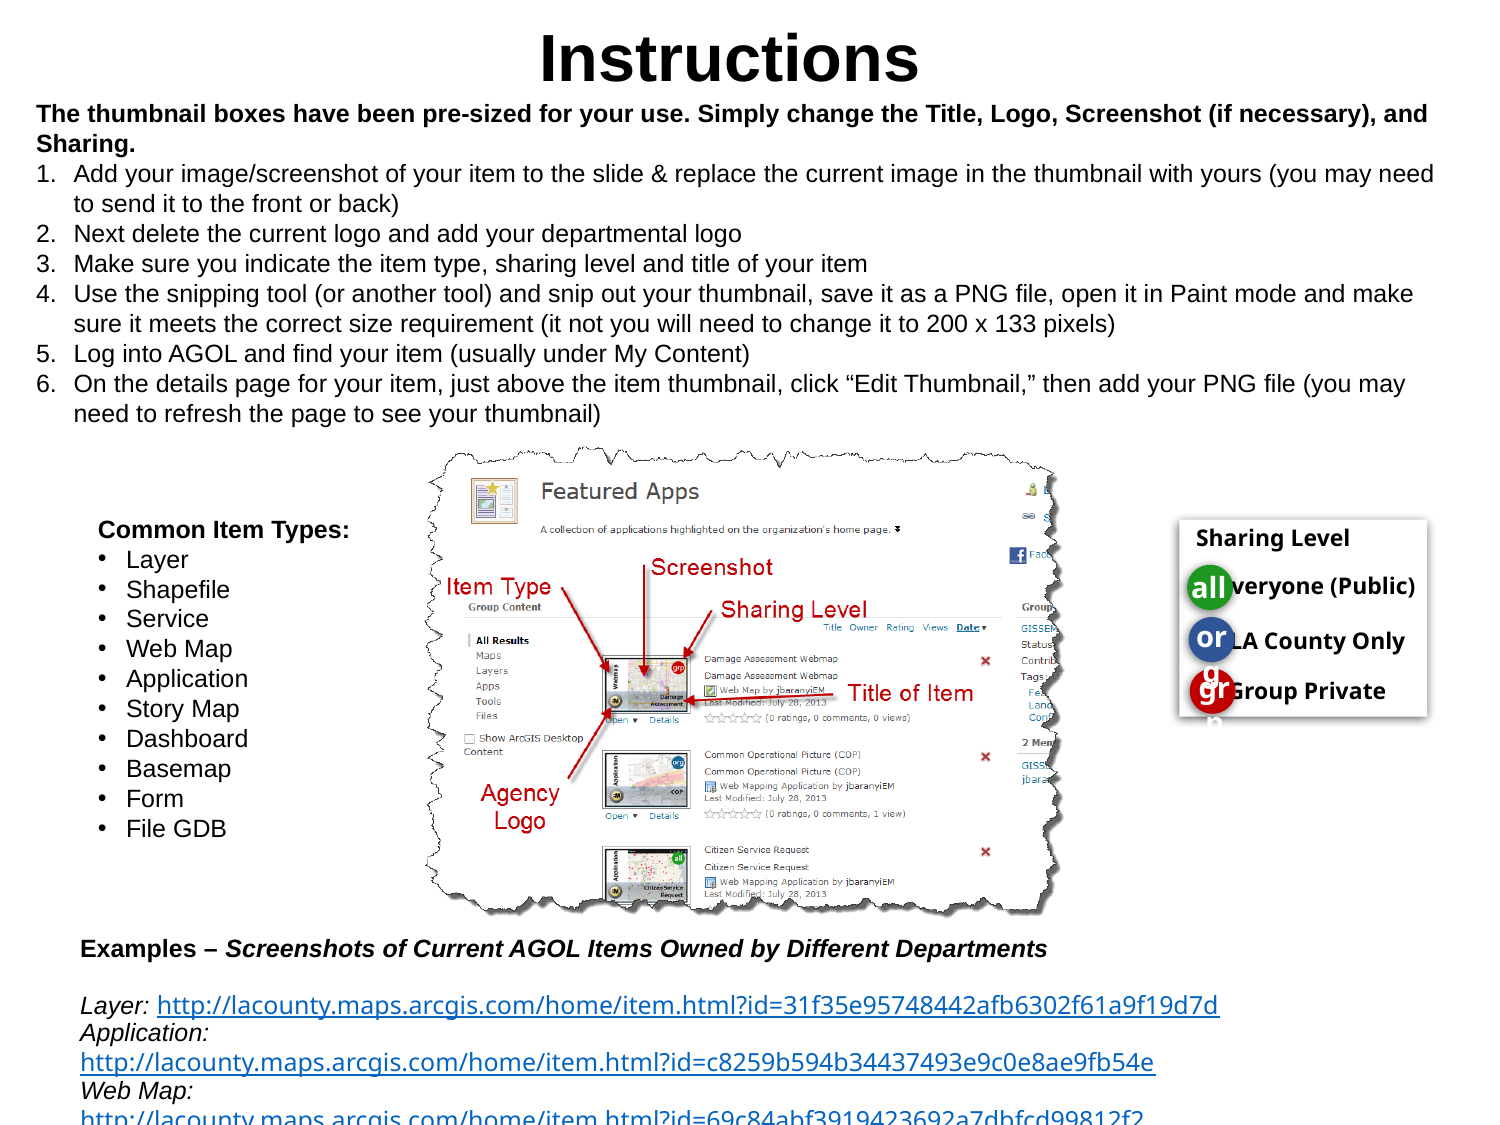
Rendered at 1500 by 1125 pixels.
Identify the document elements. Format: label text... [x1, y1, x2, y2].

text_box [1169, 516, 1433, 717]
text_box Instructions [399, 15, 1061, 96]
text_box The thumbnail boxes have been pre-sized for your use. Simply change the Title, Logo, Screenshot (if necessary), and Sharing. Add your image/screenshot of your item to the slide & replace the current image in the thumbnail with yours (you may need to send it to the front or back) Next delete the current logo and add your departmental logo Make sure you indicate the item type, sharing level and title of your item Use the snipping tool (or another tool) and snip out your thumbnail, save it as a PNG file, open it in Paint mode and make sure it meets the correct size requirement (it not you will need to change it to 200 x 133 pixels) Log into AGOL and find your item (usually under My Content) On the details page for your item, just above the item thumbnail, click “Edit Thumbnail,” then add your PNG file (you may need to refresh the page to see your thumbnail) [36, 97, 1462, 428]
picture [421, 442, 1076, 929]
text_box Examples – Screenshots of Current AGOL Items Owned by Different Departments Layer: http://lacounty.maps.arcgis.com/home/item.html?id=31f35e95748442afb6302f61a9f19d7d Application: http://lacounty.maps.arcgis.com/home/item.html?id=c8259b594b34437493e9c0e8ae9fb54e Web Map: http://lacounty.maps.arcgis.com/home/item.html?id=69c84abf3919423692a7dbfcd99812f2 [65, 928, 1266, 1125]
text_box Common Item Types: Layer Shapefile Service Web Map Application Story Map Dashboard Basemap Form File GDB [97, 513, 363, 843]
